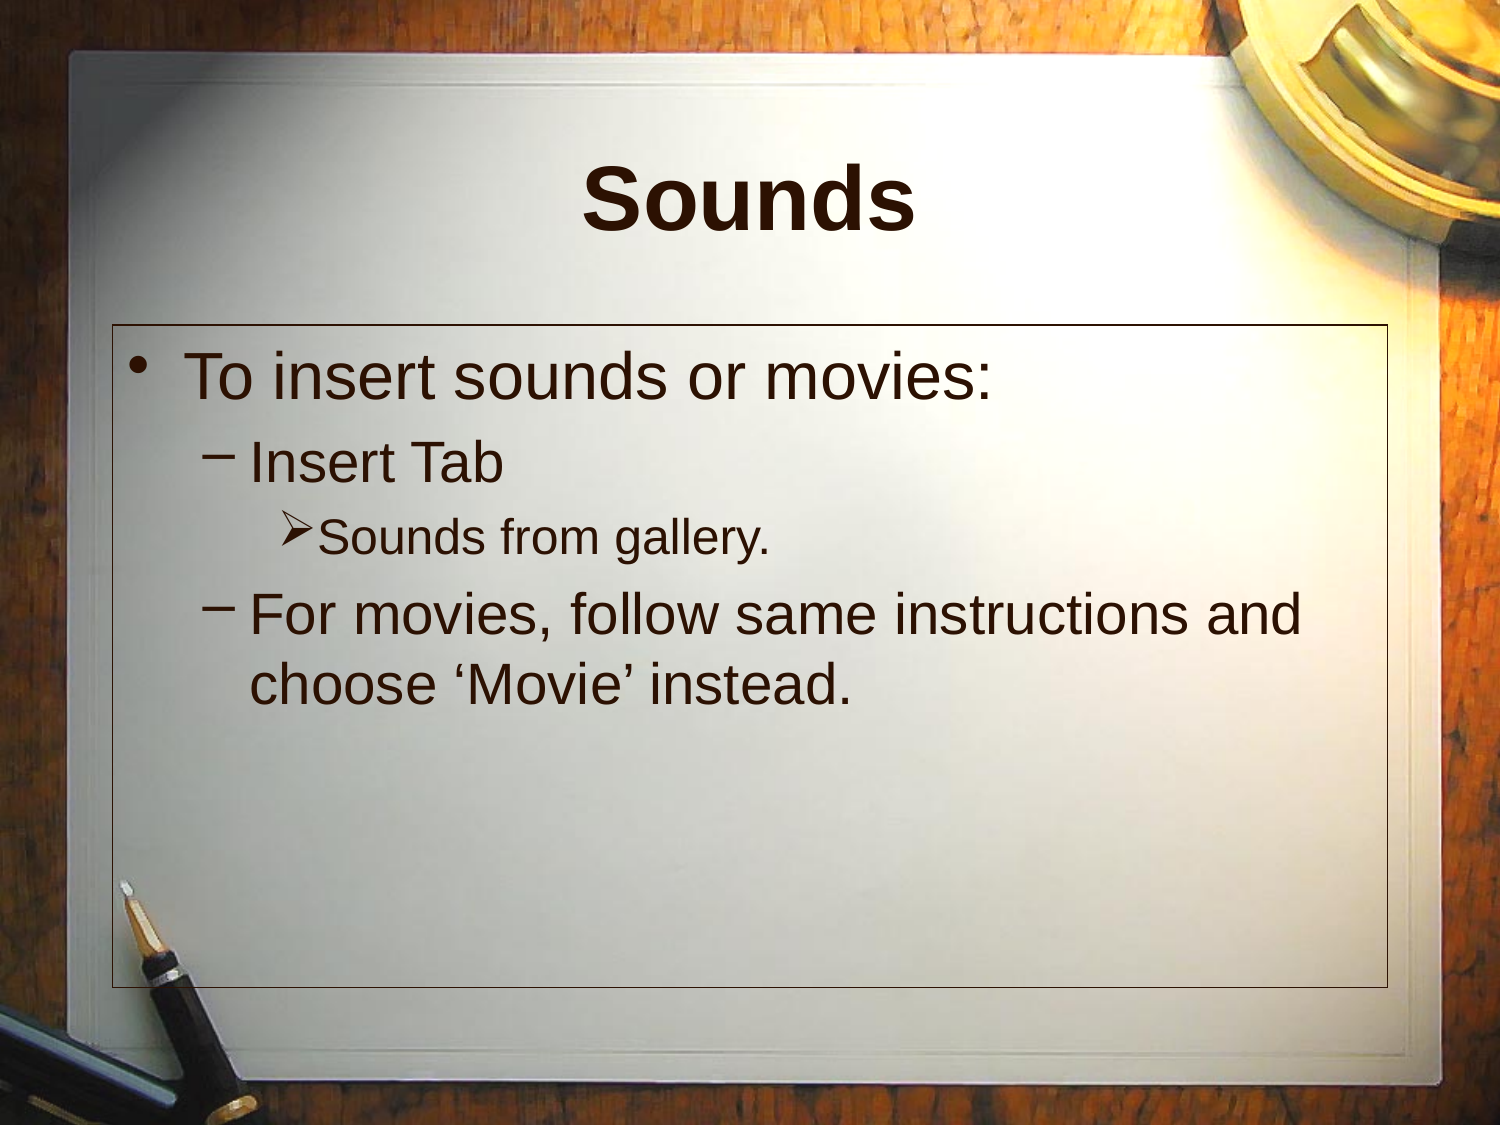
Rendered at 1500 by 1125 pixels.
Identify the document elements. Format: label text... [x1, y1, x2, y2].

picture [0, 0, 1500, 1125]
footer [512, 1012, 988, 1088]
title Sounds [174, 99, 1326, 288]
slide_number [112, 1012, 426, 1088]
list To insert sounds or movies: Insert Tab Sounds from gallery. For movies, follow same instructions and choose ‘Movie’ instead. [112, 324, 1388, 988]
